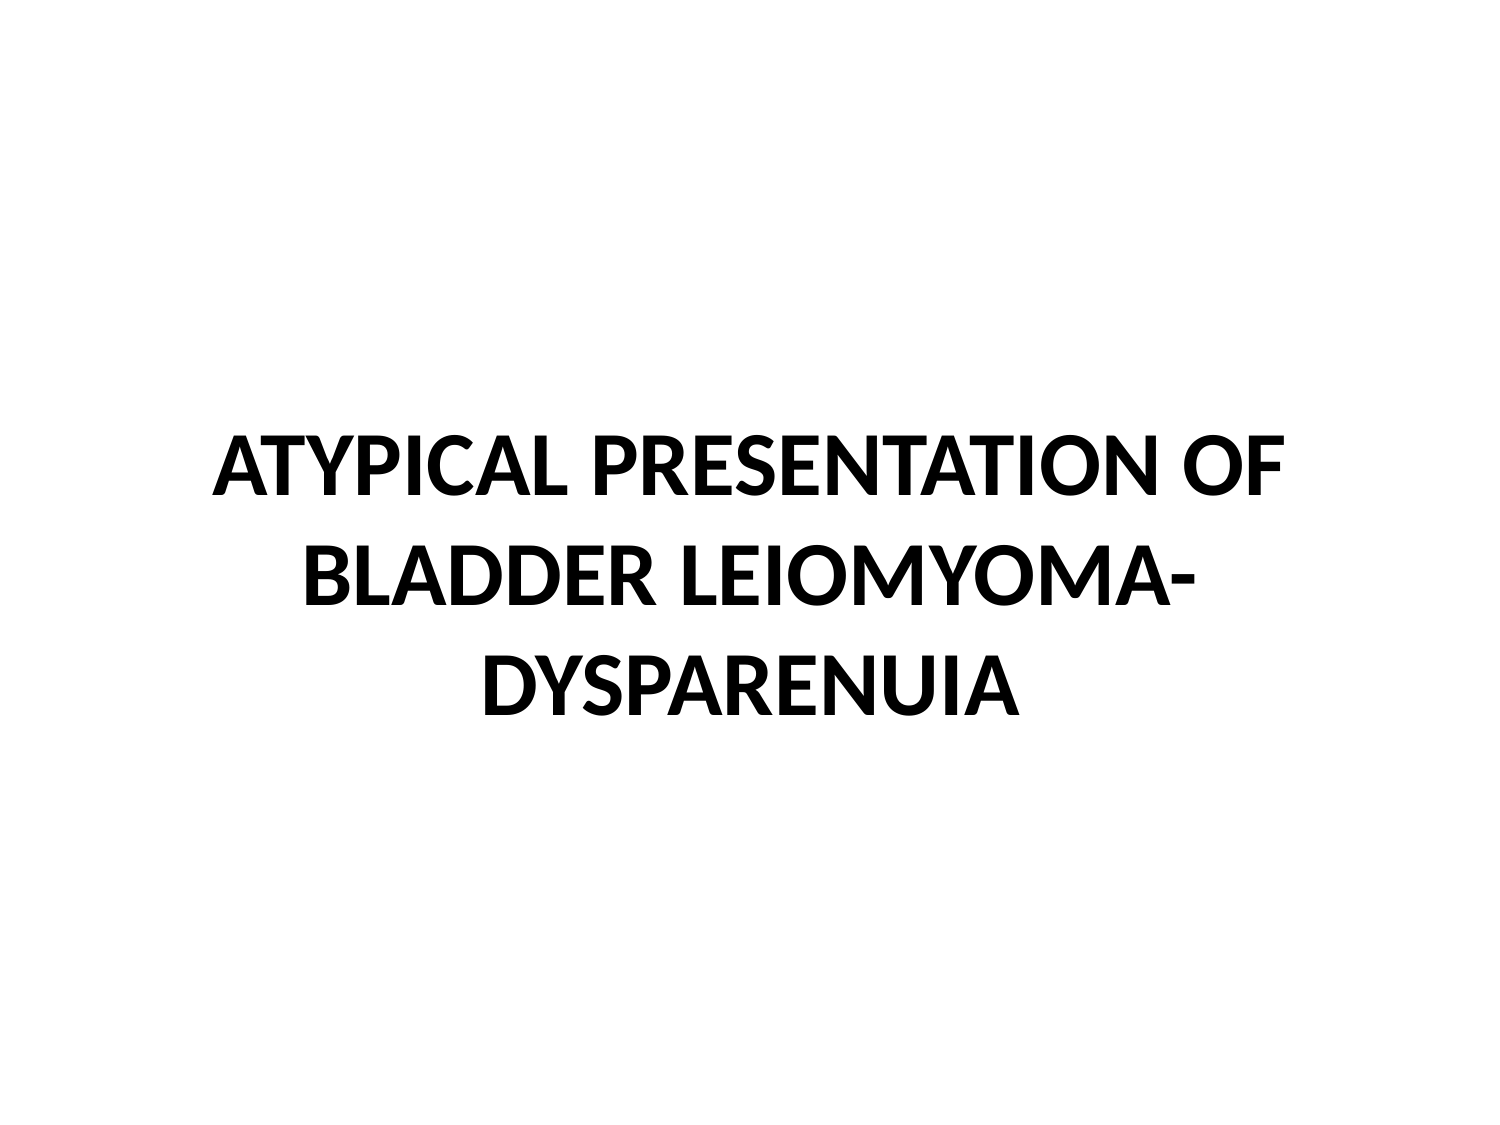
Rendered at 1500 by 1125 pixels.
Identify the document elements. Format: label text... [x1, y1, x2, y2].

title ATYPICAL PRESENTATION OF BLADDER LEIOMYOMA-DYSPARENUIA [112, 349, 1388, 788]
